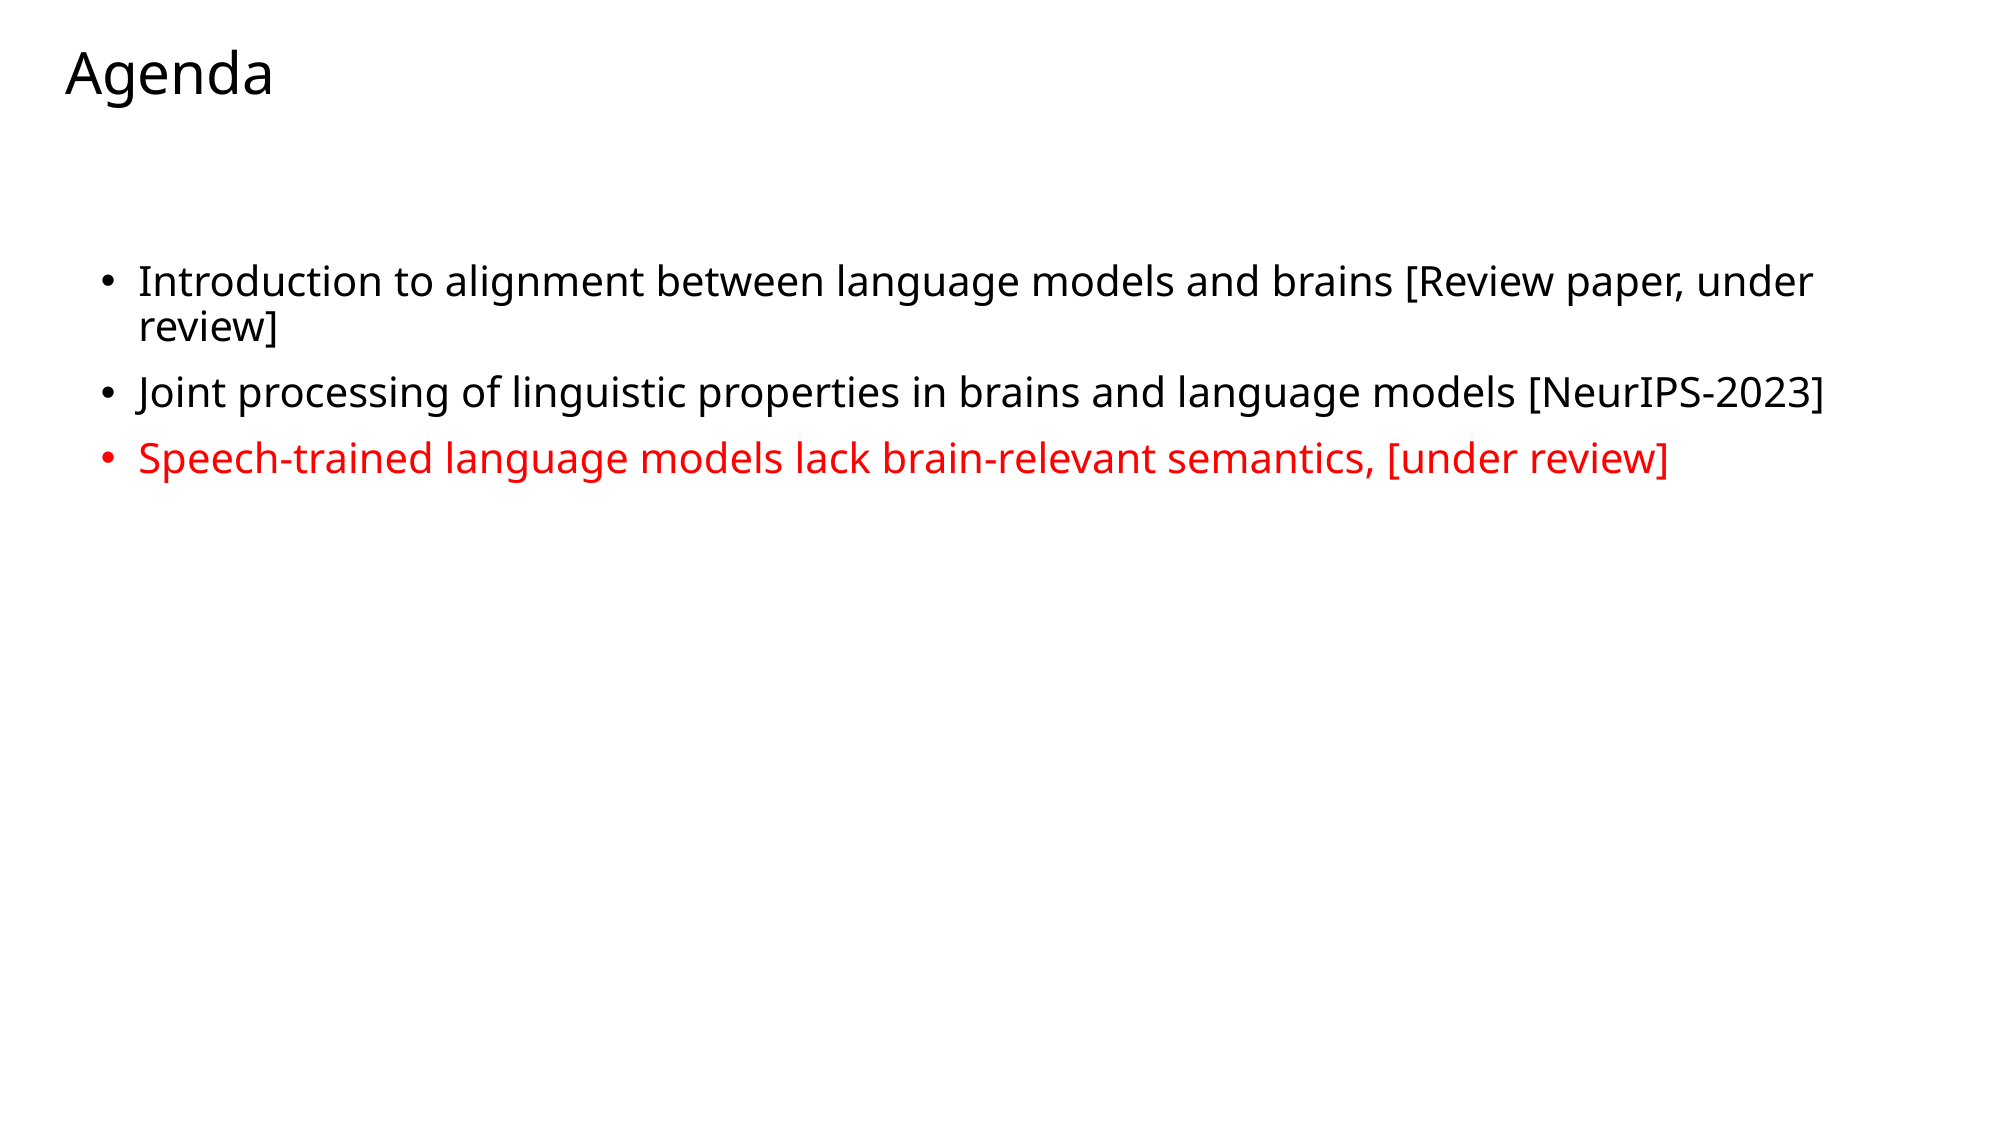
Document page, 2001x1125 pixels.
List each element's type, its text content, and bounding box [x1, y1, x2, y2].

title Agenda [50, 23, 1775, 128]
list Introduction to alignment between language models and brains [Review paper, under review] Joint processing of linguistic properties in brains and language models [NeurIPS-2023] Speech-trained language models lack brain-relevant semantics, [under review] [85, 182, 1915, 1060]
